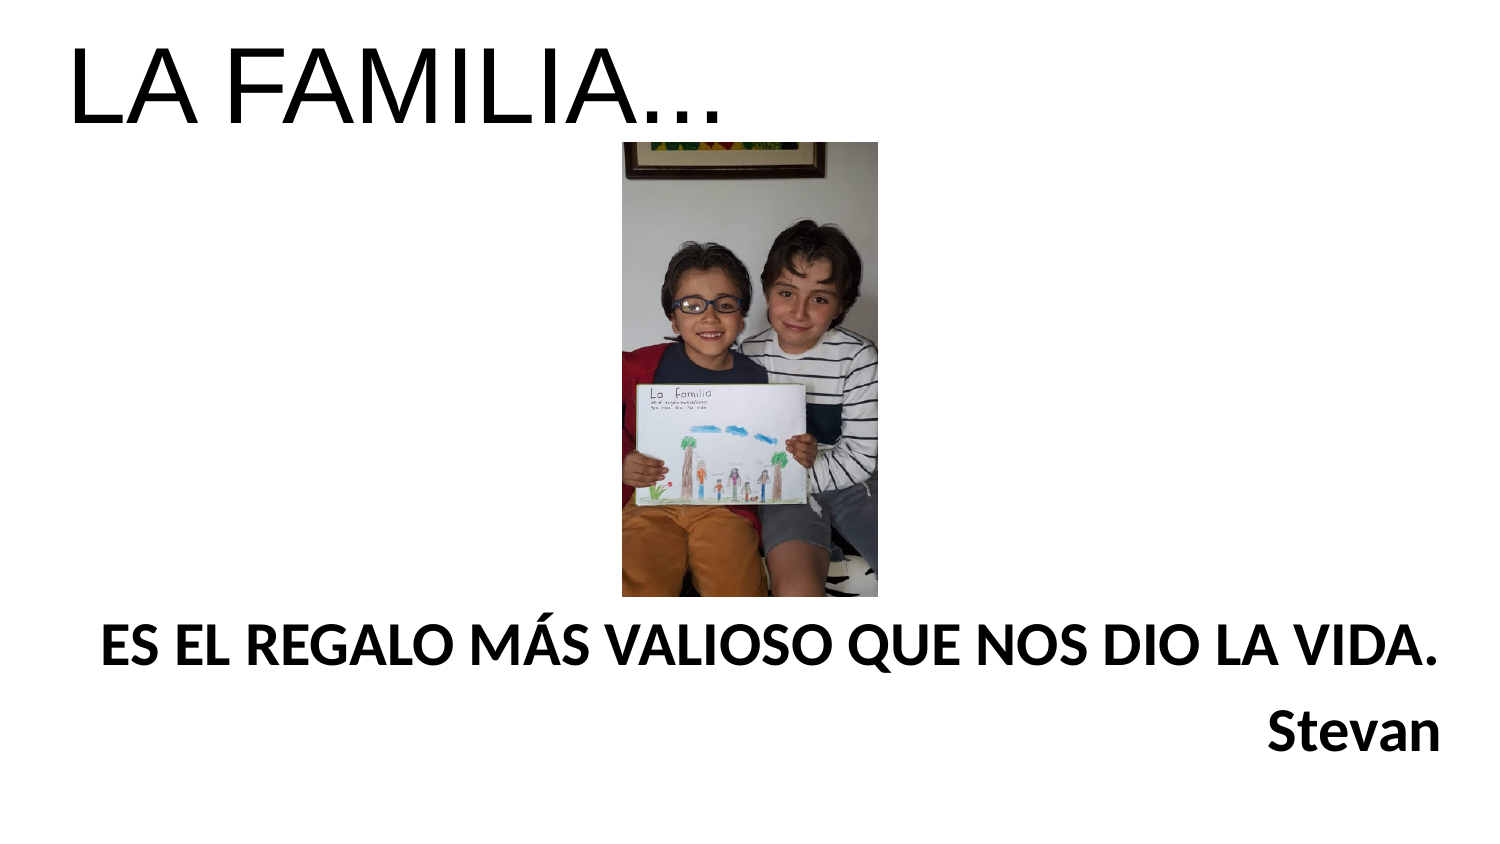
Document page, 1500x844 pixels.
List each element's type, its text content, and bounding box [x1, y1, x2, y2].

picture [621, 142, 878, 597]
title LA FAMILIA... [51, 30, 1449, 161]
subtitle ES EL REGALO MÁS VALIOSO QUE NOS DIO LA VIDA. Stevan [59, 576, 1458, 790]
